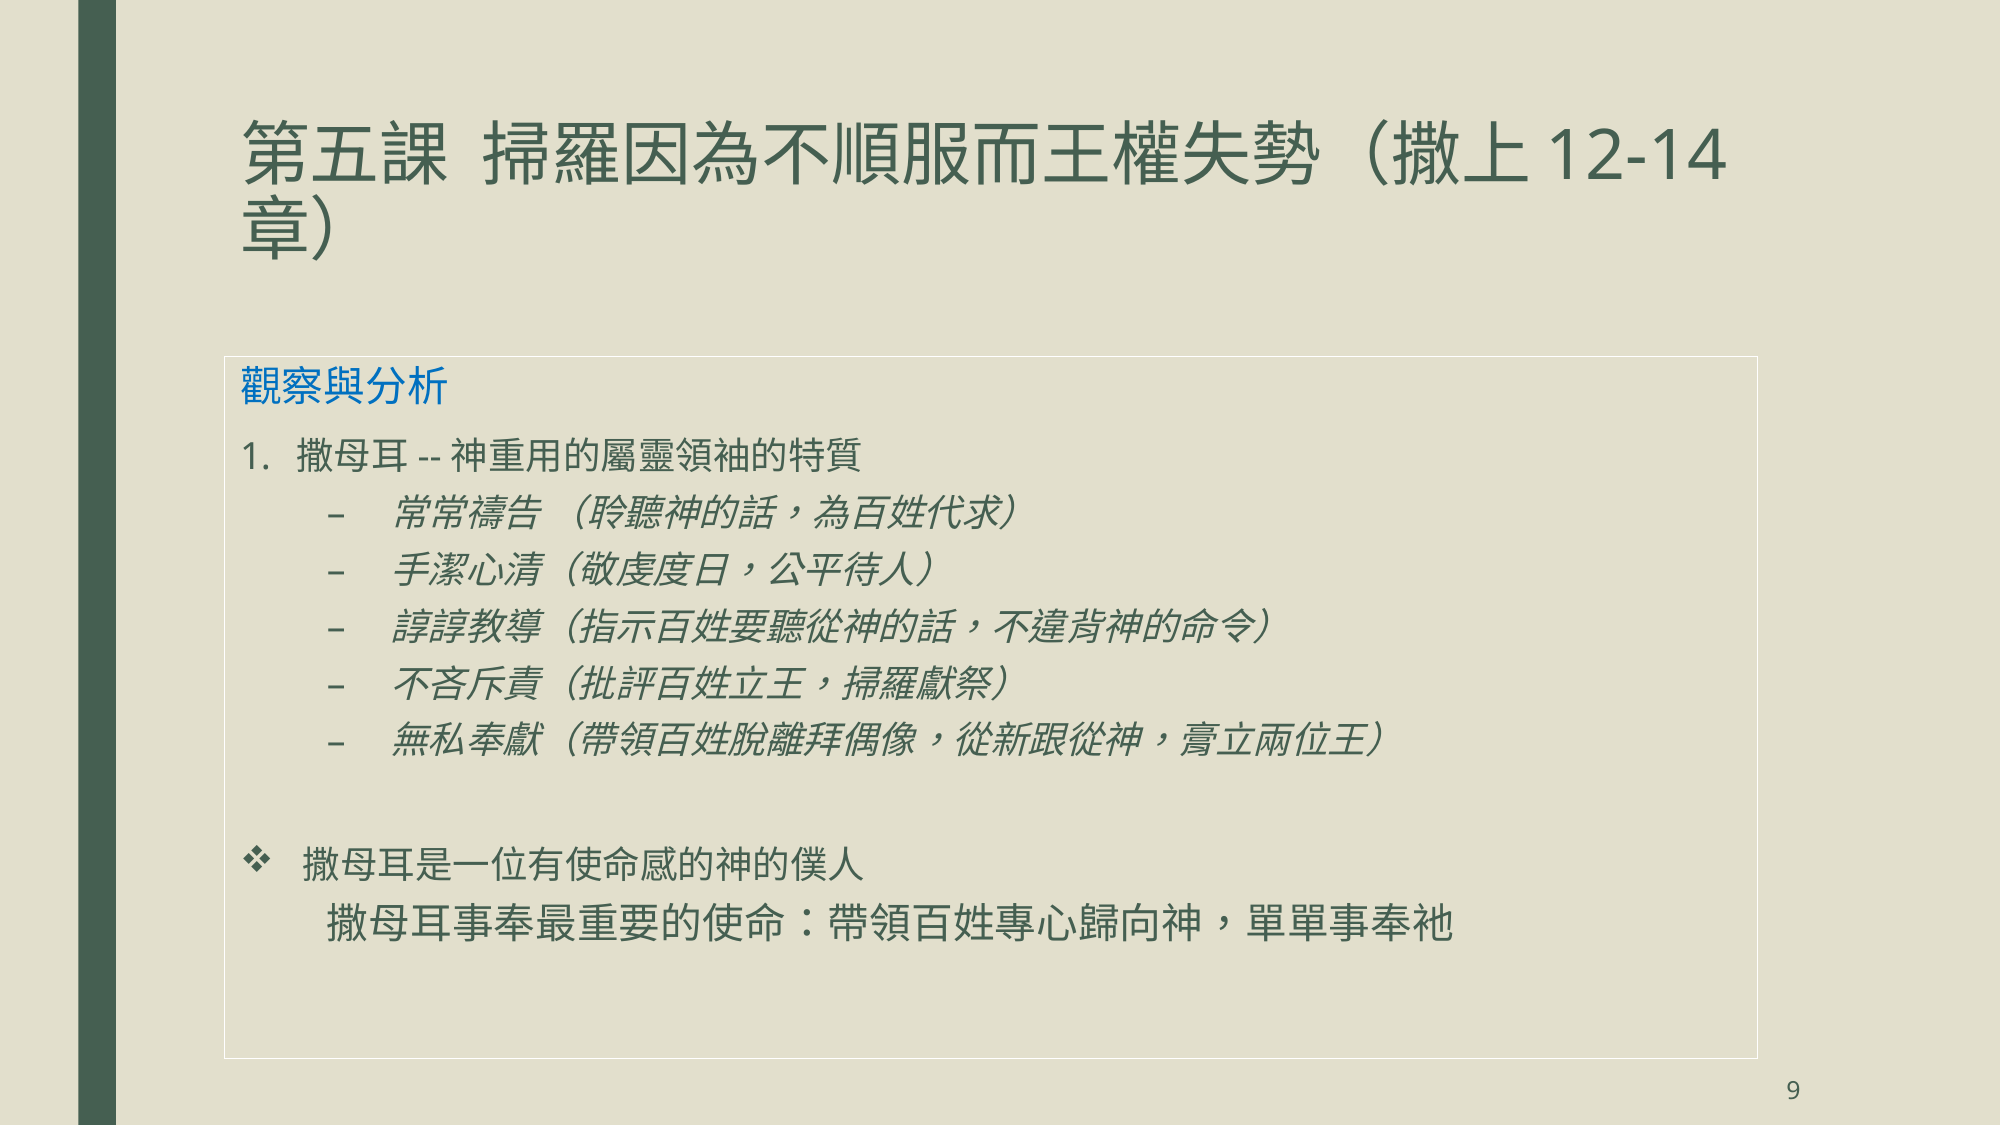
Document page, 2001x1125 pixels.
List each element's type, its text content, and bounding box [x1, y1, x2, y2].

title 第五課 掃羅因為不順服而王權失勢（撒上12-14章） [225, 112, 1832, 278]
text_box 觀察與分析 撒母耳--神重用的屬靈領袖的特質 常常禱告 （聆聽神的話，為百姓代求） 手潔心清（敬虔度日，公平待人） 諄諄教導（指示百姓要聽從神的話，不違背神的命令） 不吝斥責（批評百姓立王，掃羅獻祭） 無私奉獻（帶領百姓脫離拜偶像，從新跟從神，膏立兩位王） 撒母耳是一位有使命感的神的僕人 撒母耳事奉最重要的使命：帶領百姓專心歸向神，單單事奉衪 [224, 356, 1758, 1059]
slide_number 9 [1553, 1058, 1816, 1125]
